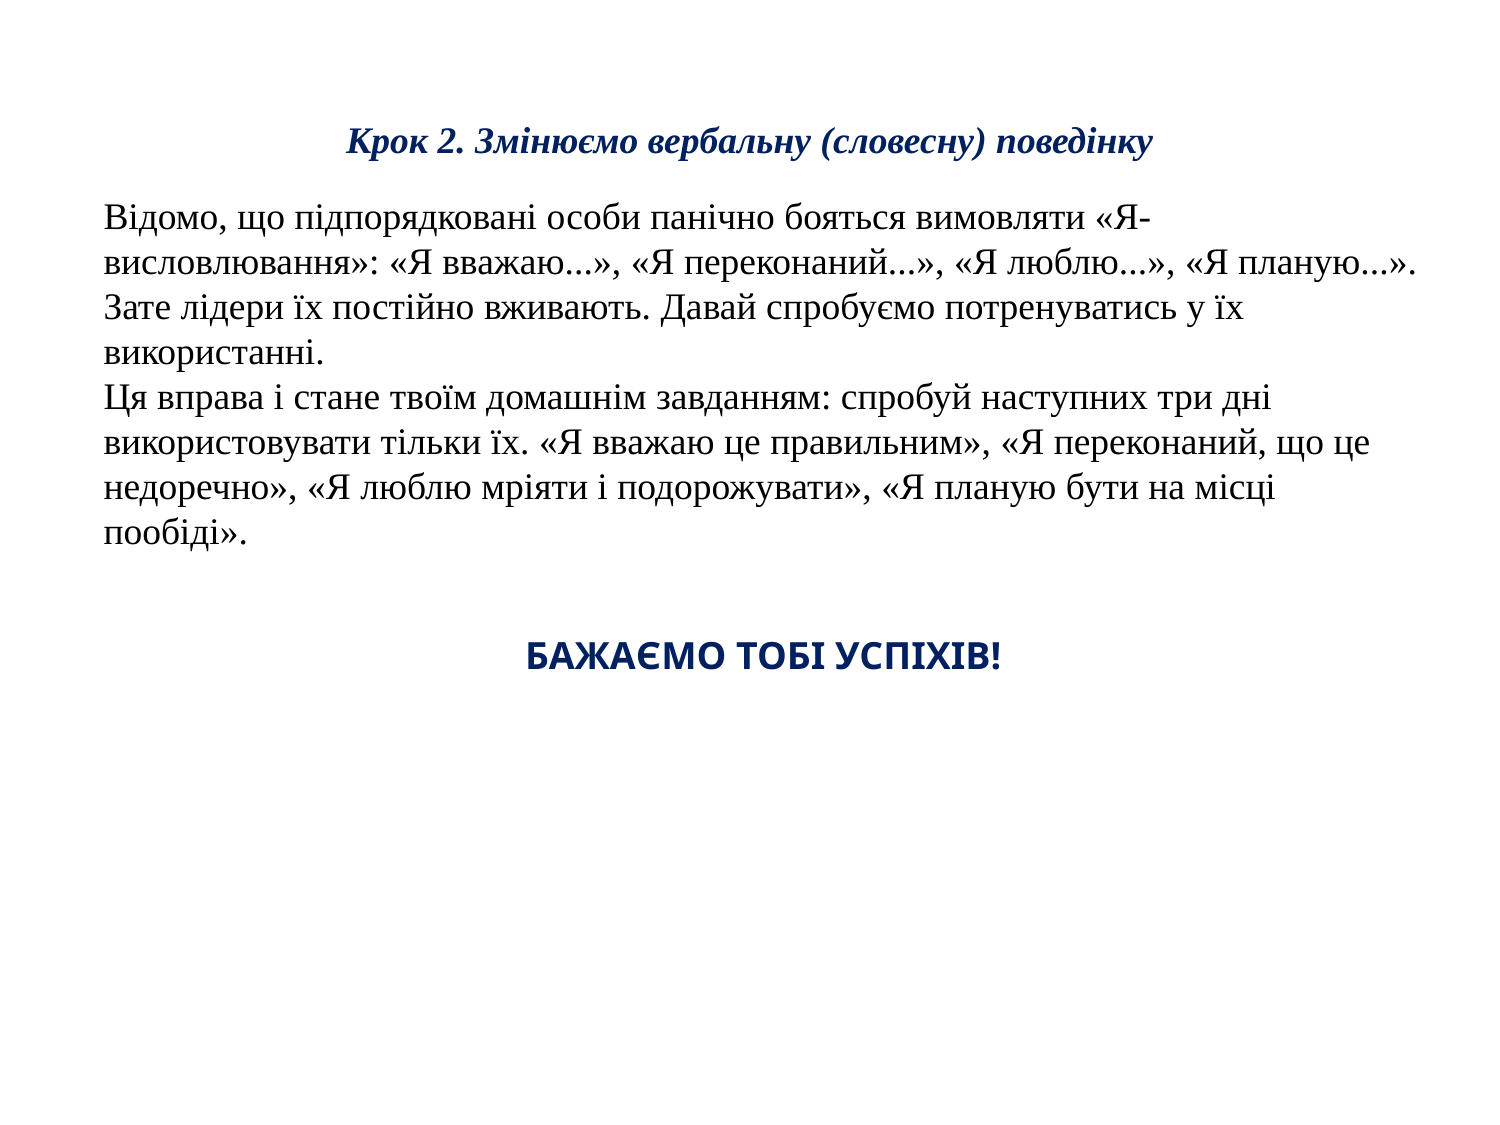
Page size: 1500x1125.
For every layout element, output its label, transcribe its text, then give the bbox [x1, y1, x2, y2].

list Відомо, що підпорядковані особи панічно бояться вимовляти «Я-висловлювання»: «Я вважаю...», «Я переконаний...», «Я люблю...», «Я планую...». Зате лідери їх постійно вживають. Давай спробуємо потренуватись у їх використанні. Ця вправа і стане твоїм домашнім завданням: спробуй наступних три дні використовувати тільки їх. «Я вважаю це правильним», «Я переконаний, що це недоречно», «Я люблю мріяти і подорожувати», «Я планую бути на місці пообіді». БАЖАЄМО ТОБІ УСПІХІВ! [88, 184, 1439, 927]
title Крок 2. Змінюємо вербальну (словесну) поведінку [75, 45, 1425, 233]
